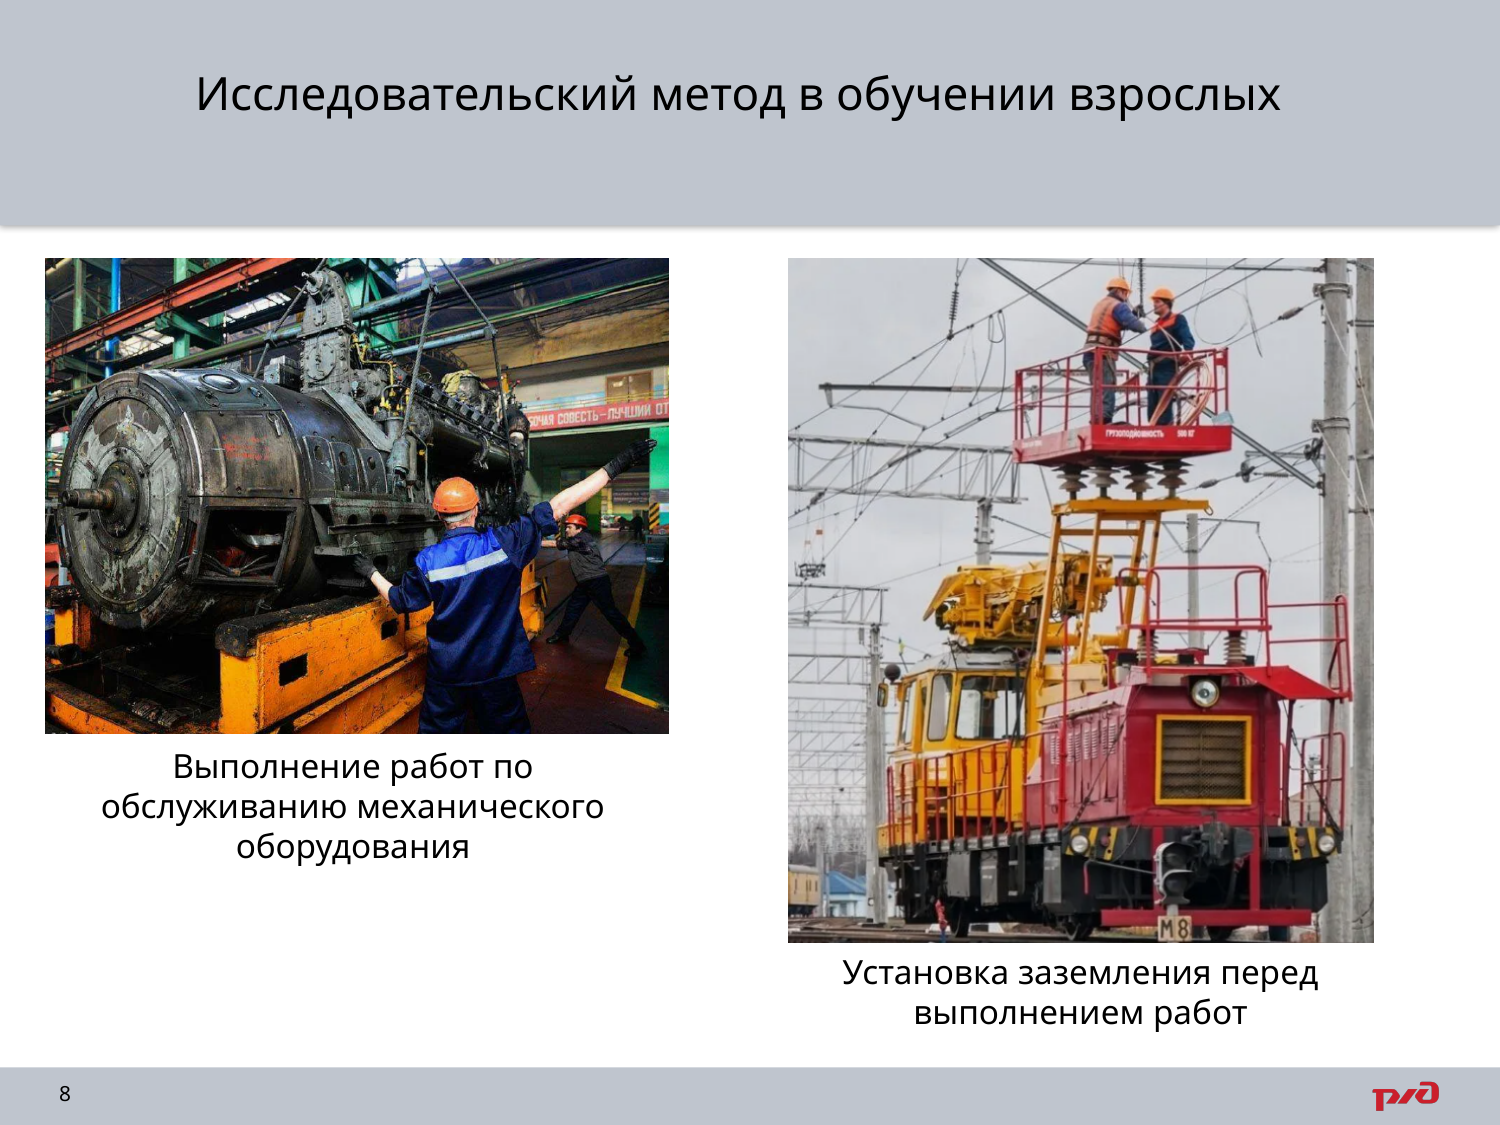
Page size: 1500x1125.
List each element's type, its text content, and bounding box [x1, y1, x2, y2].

picture [44, 258, 669, 735]
picture [788, 258, 1374, 943]
text_box Установка заземления перед выполнением работ [788, 950, 1373, 1039]
text_box Выполнение работ по обслуживанию механического оборудования [37, 737, 669, 873]
title Исследовательский метод в обучении взрослых [37, 56, 1440, 225]
picture [1358, 1067, 1453, 1125]
